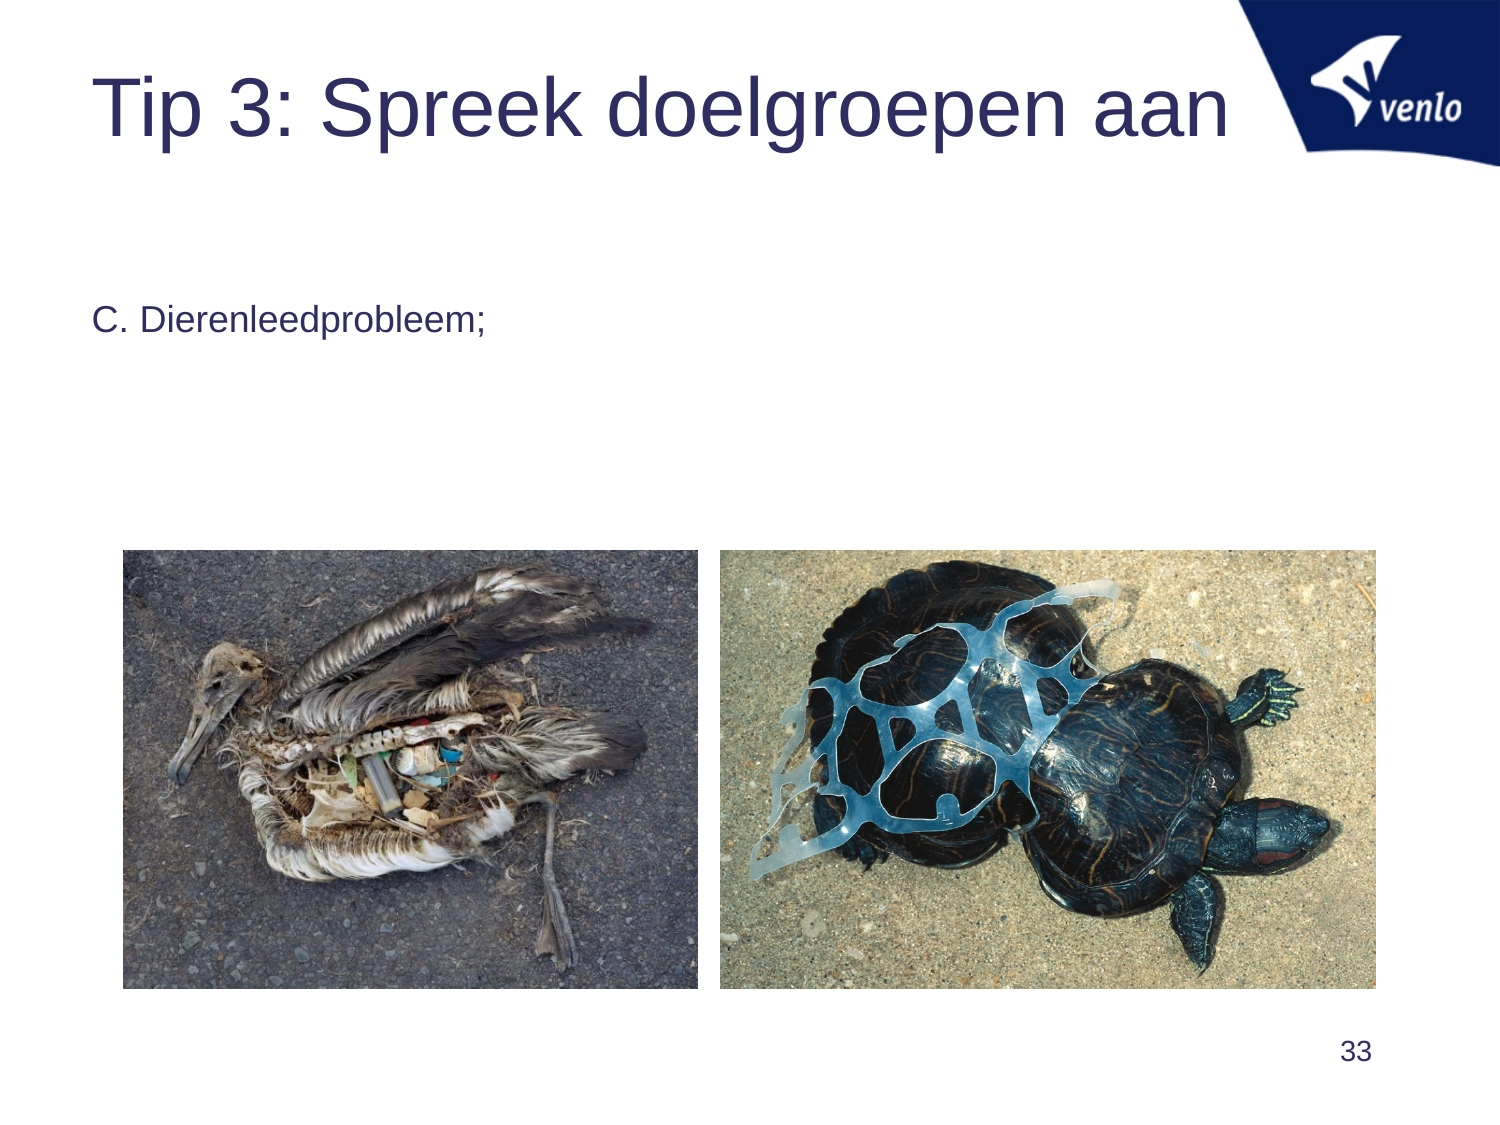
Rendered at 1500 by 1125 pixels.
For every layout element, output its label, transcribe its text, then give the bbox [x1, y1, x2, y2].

title Tip 3: Spreek doelgroepen aan [76, 44, 1306, 161]
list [123, 550, 699, 989]
slide_number 33 [1074, 1025, 1388, 1100]
list C. Dierenleedprobleem; [76, 235, 585, 468]
picture [0, 0, 1500, 1125]
